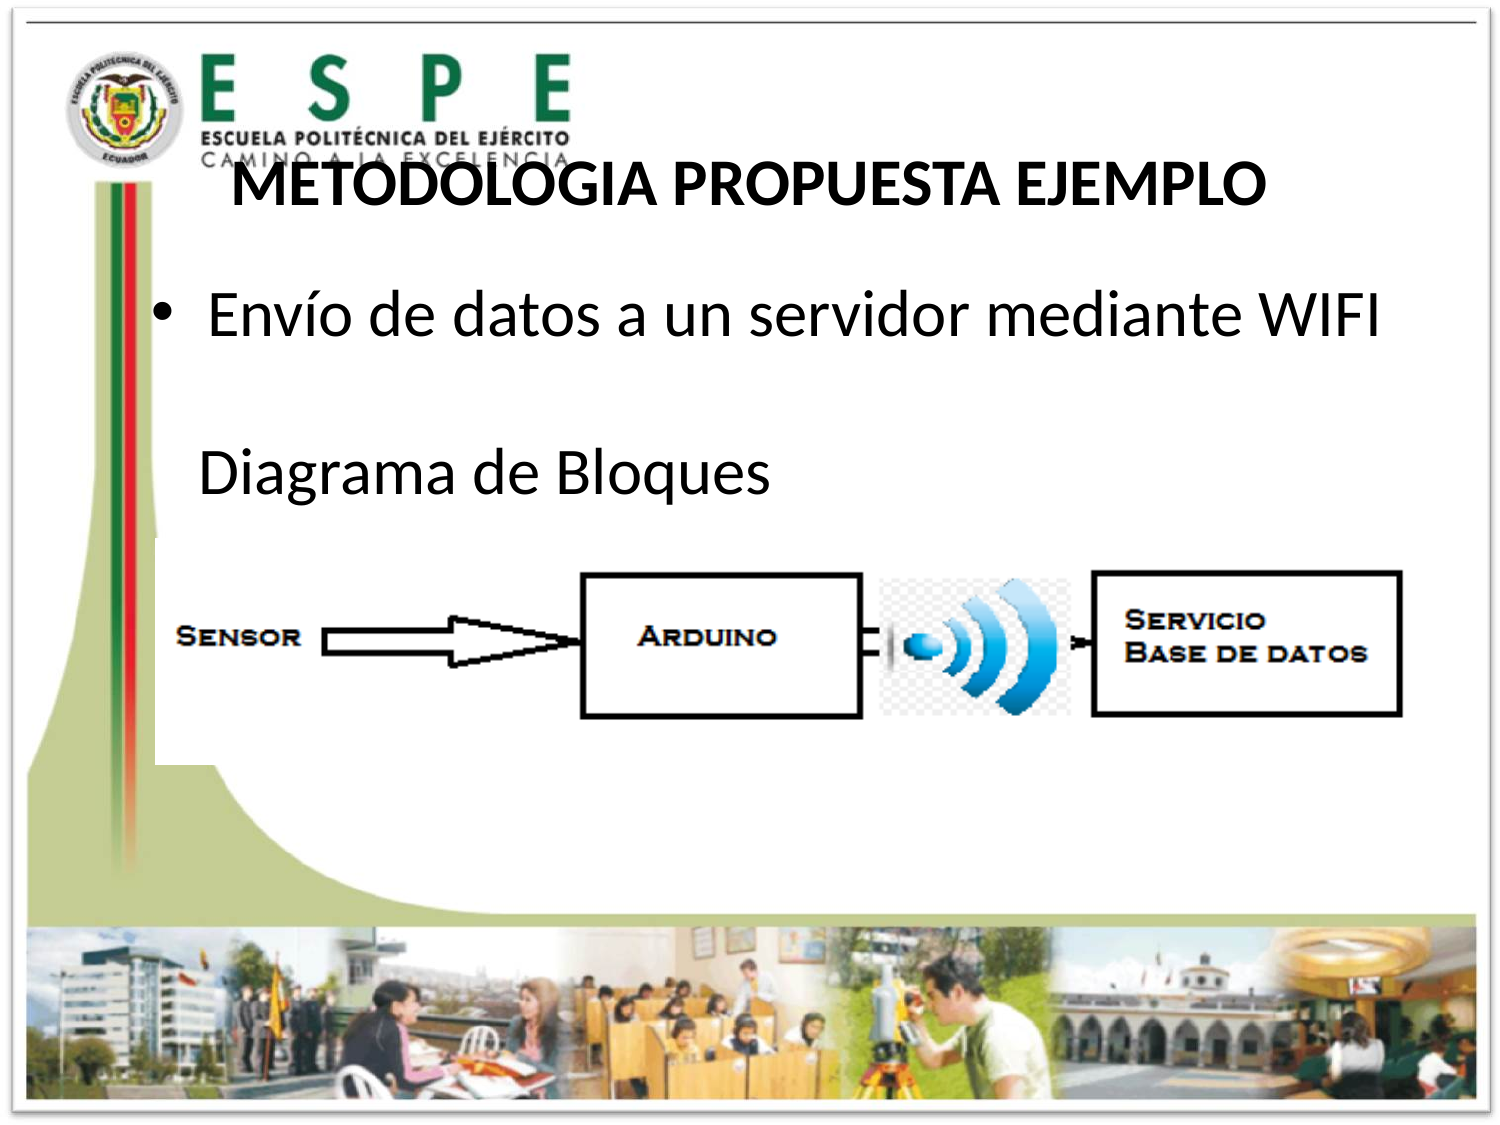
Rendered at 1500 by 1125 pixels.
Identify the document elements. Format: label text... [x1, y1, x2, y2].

list Envío de datos a un servidor mediante WIFI [135, 262, 1425, 386]
text_box Diagrama de Bloques [183, 420, 833, 516]
title METODOLOGIA PROPUESTA EJEMPLO [75, 125, 1425, 233]
picture [0, 0, 1500, 1125]
